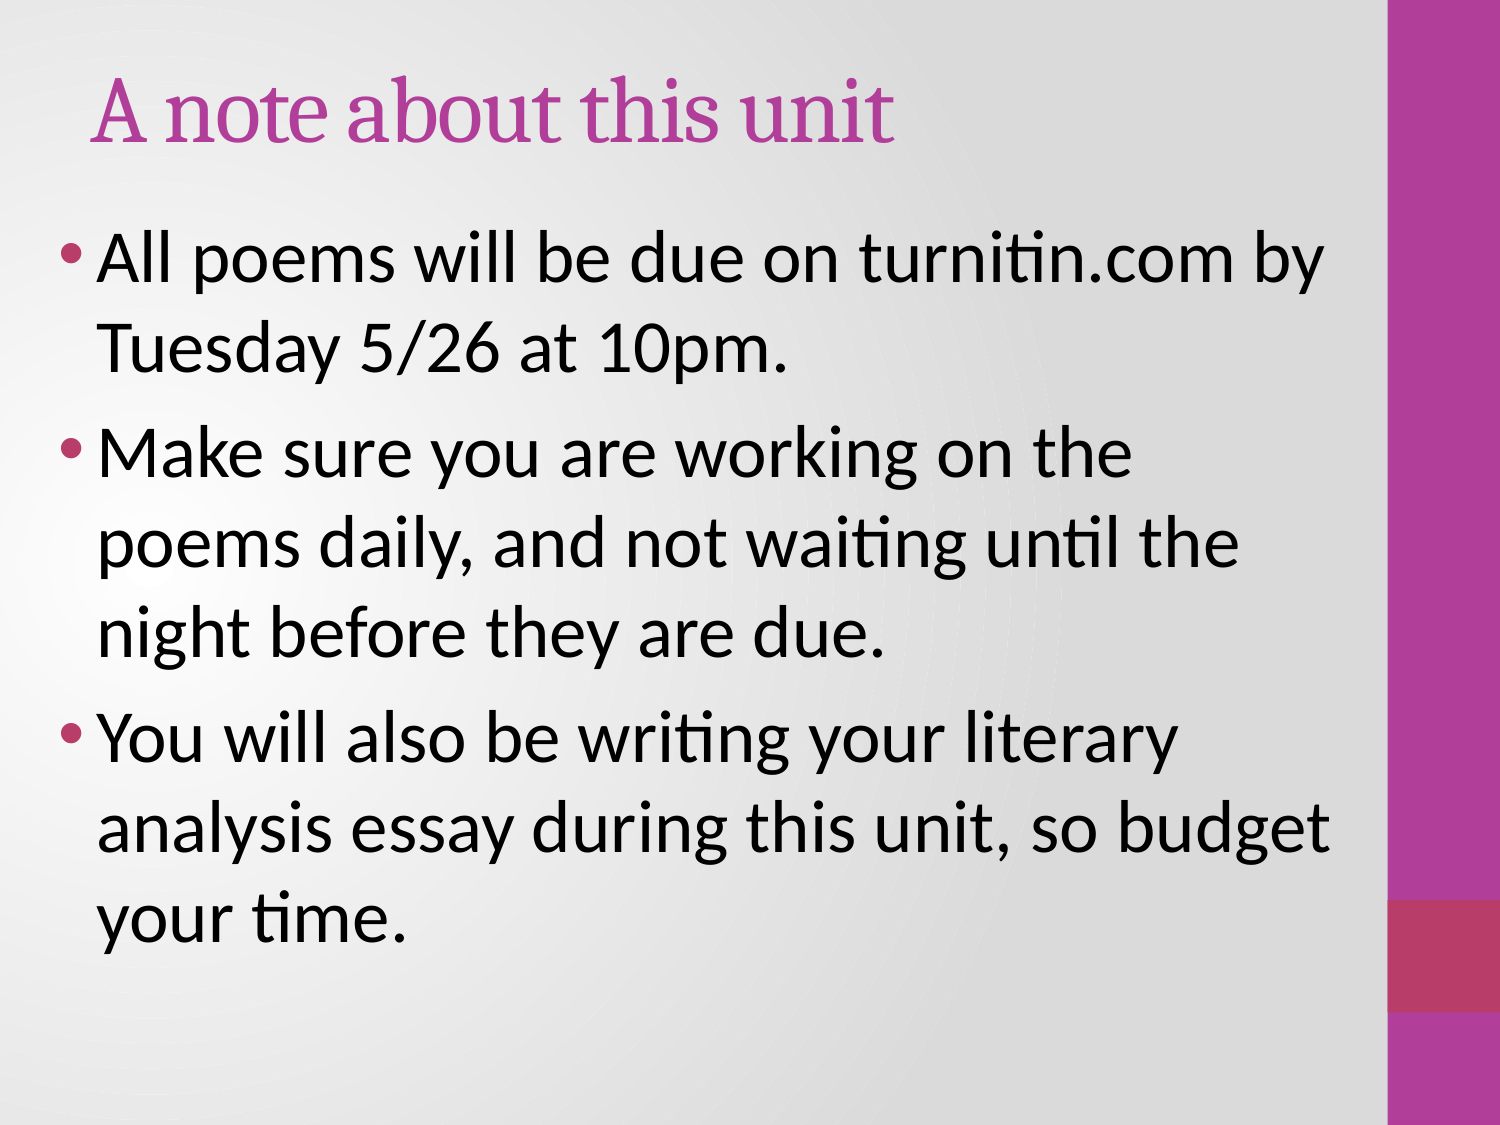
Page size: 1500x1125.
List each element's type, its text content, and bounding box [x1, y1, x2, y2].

title A note about this unit [75, 45, 1325, 163]
list All poems will be due on turnitin.com by Tuesday 5/26 at 10pm. Make sure you are working on the poems daily, and not waiting until the night before they are due. You will also be writing your literary analysis essay during this unit, so budget your time. [24, 200, 1350, 1088]
